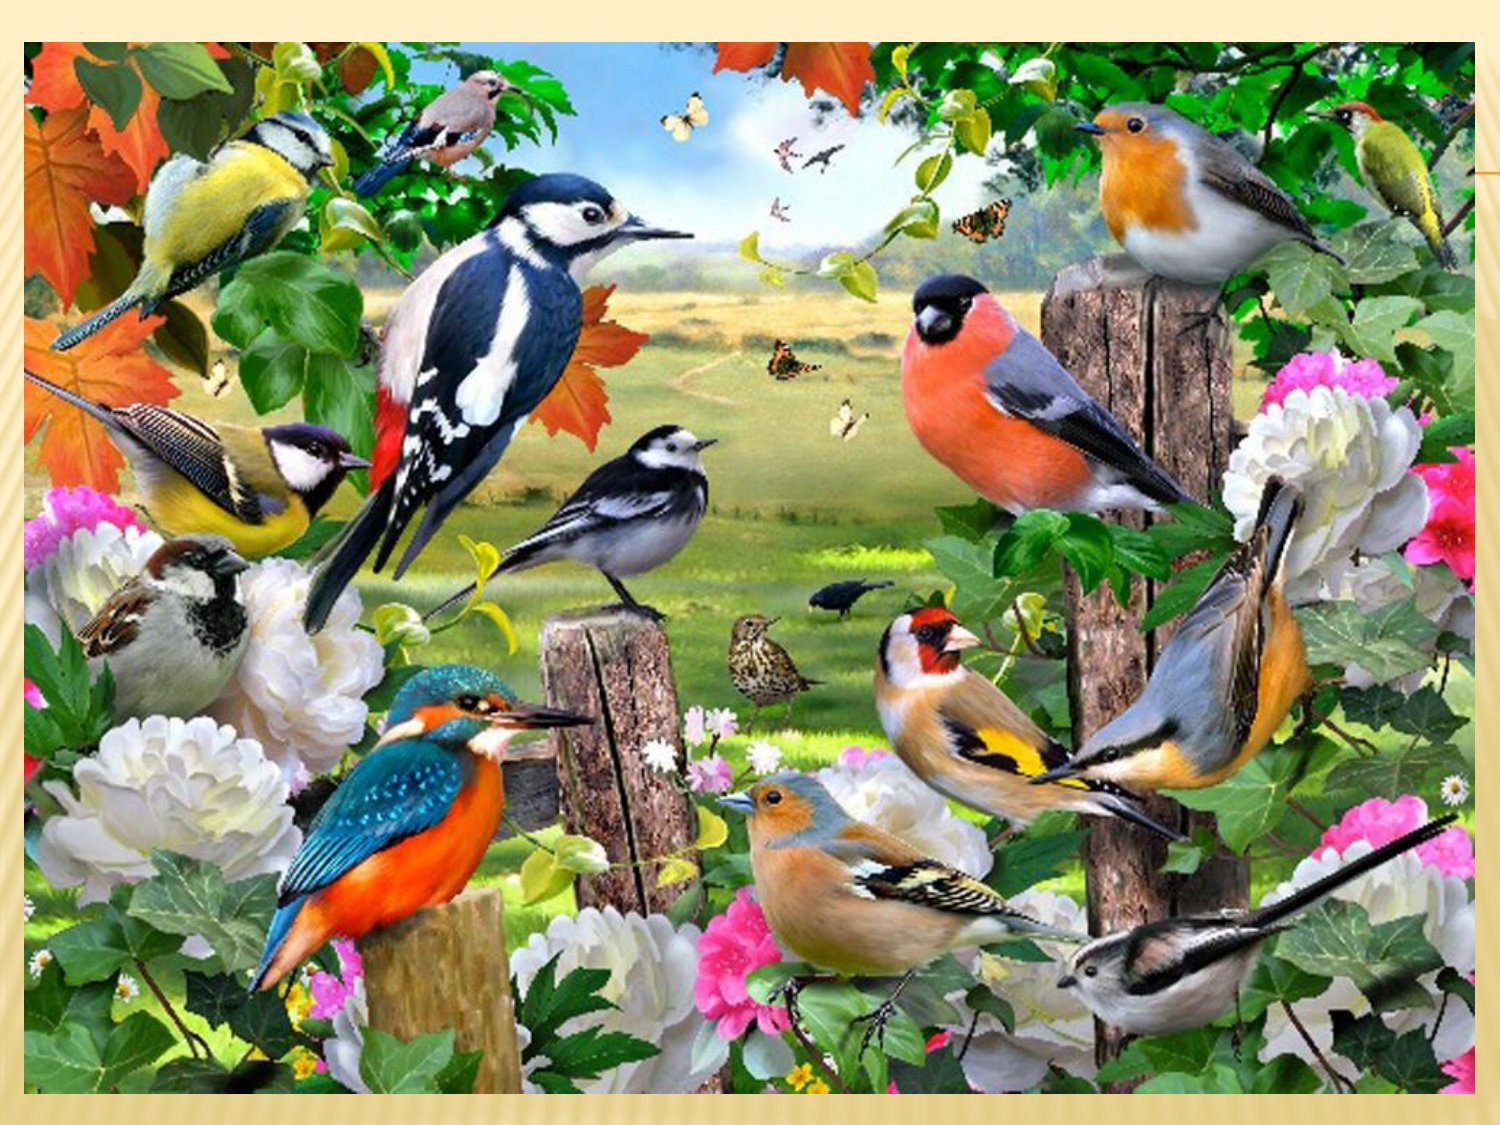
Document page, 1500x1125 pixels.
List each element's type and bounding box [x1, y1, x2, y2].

list [24, 42, 1476, 1095]
